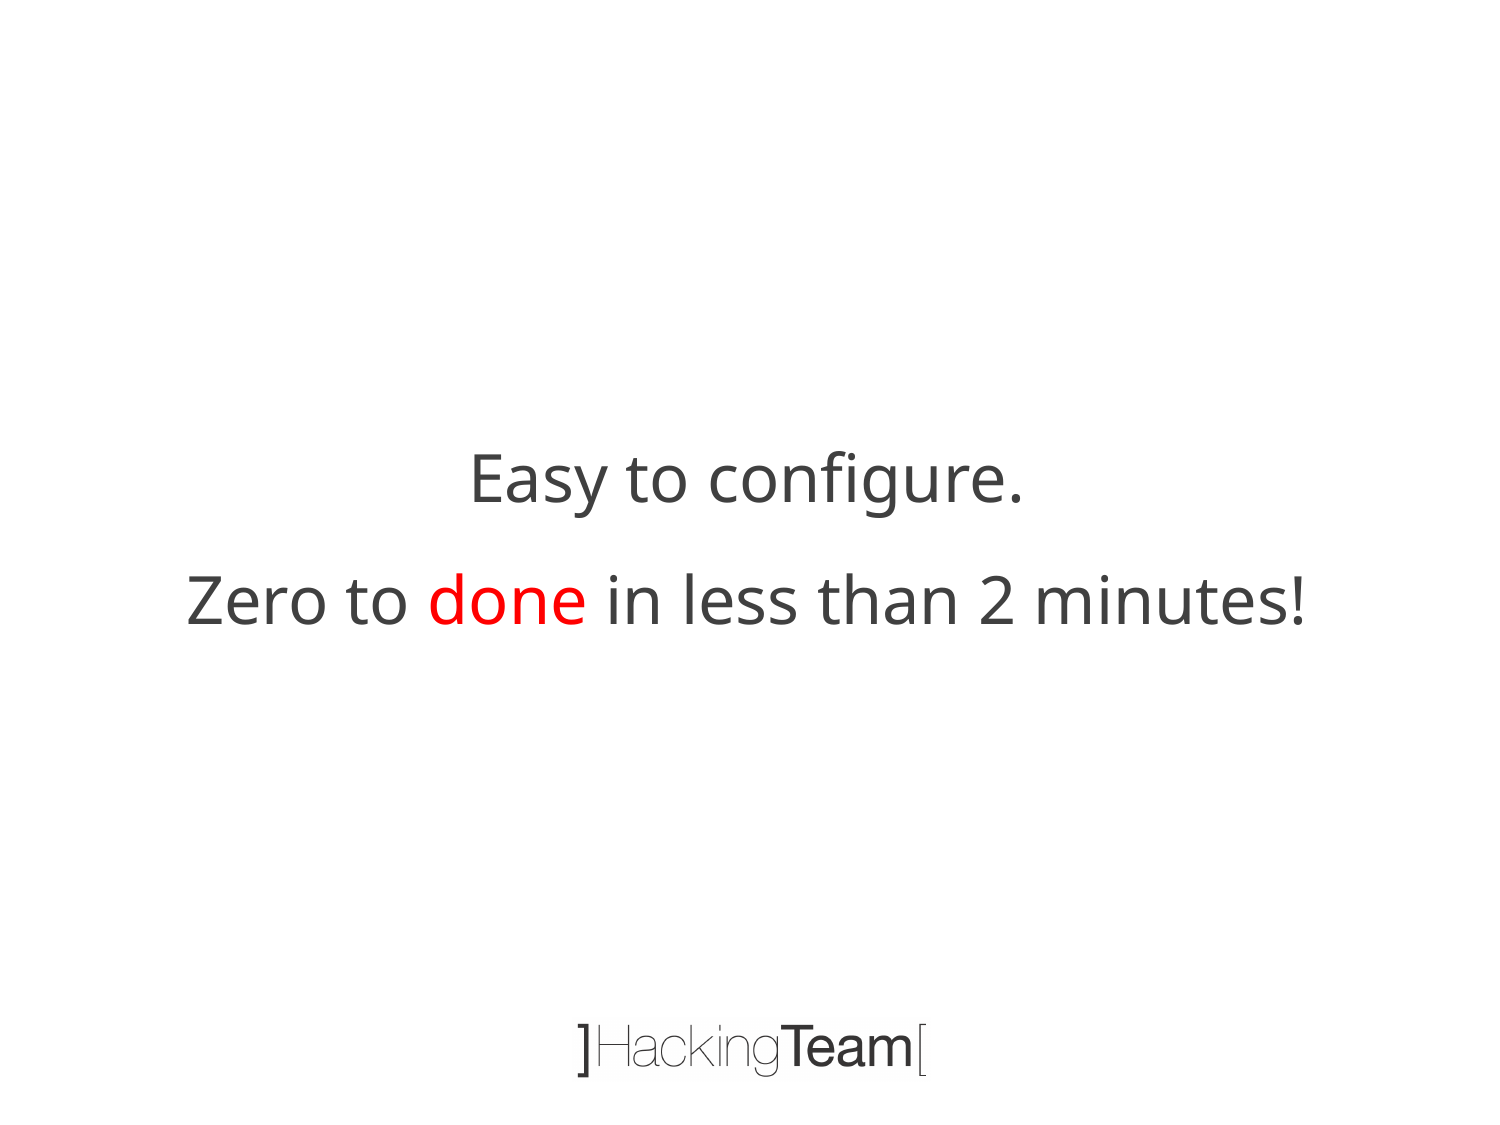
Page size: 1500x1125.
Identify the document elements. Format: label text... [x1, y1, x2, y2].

list Easy to configure. Zero to done in less than 2 minutes! [72, 172, 1423, 886]
picture [572, 1017, 931, 1082]
